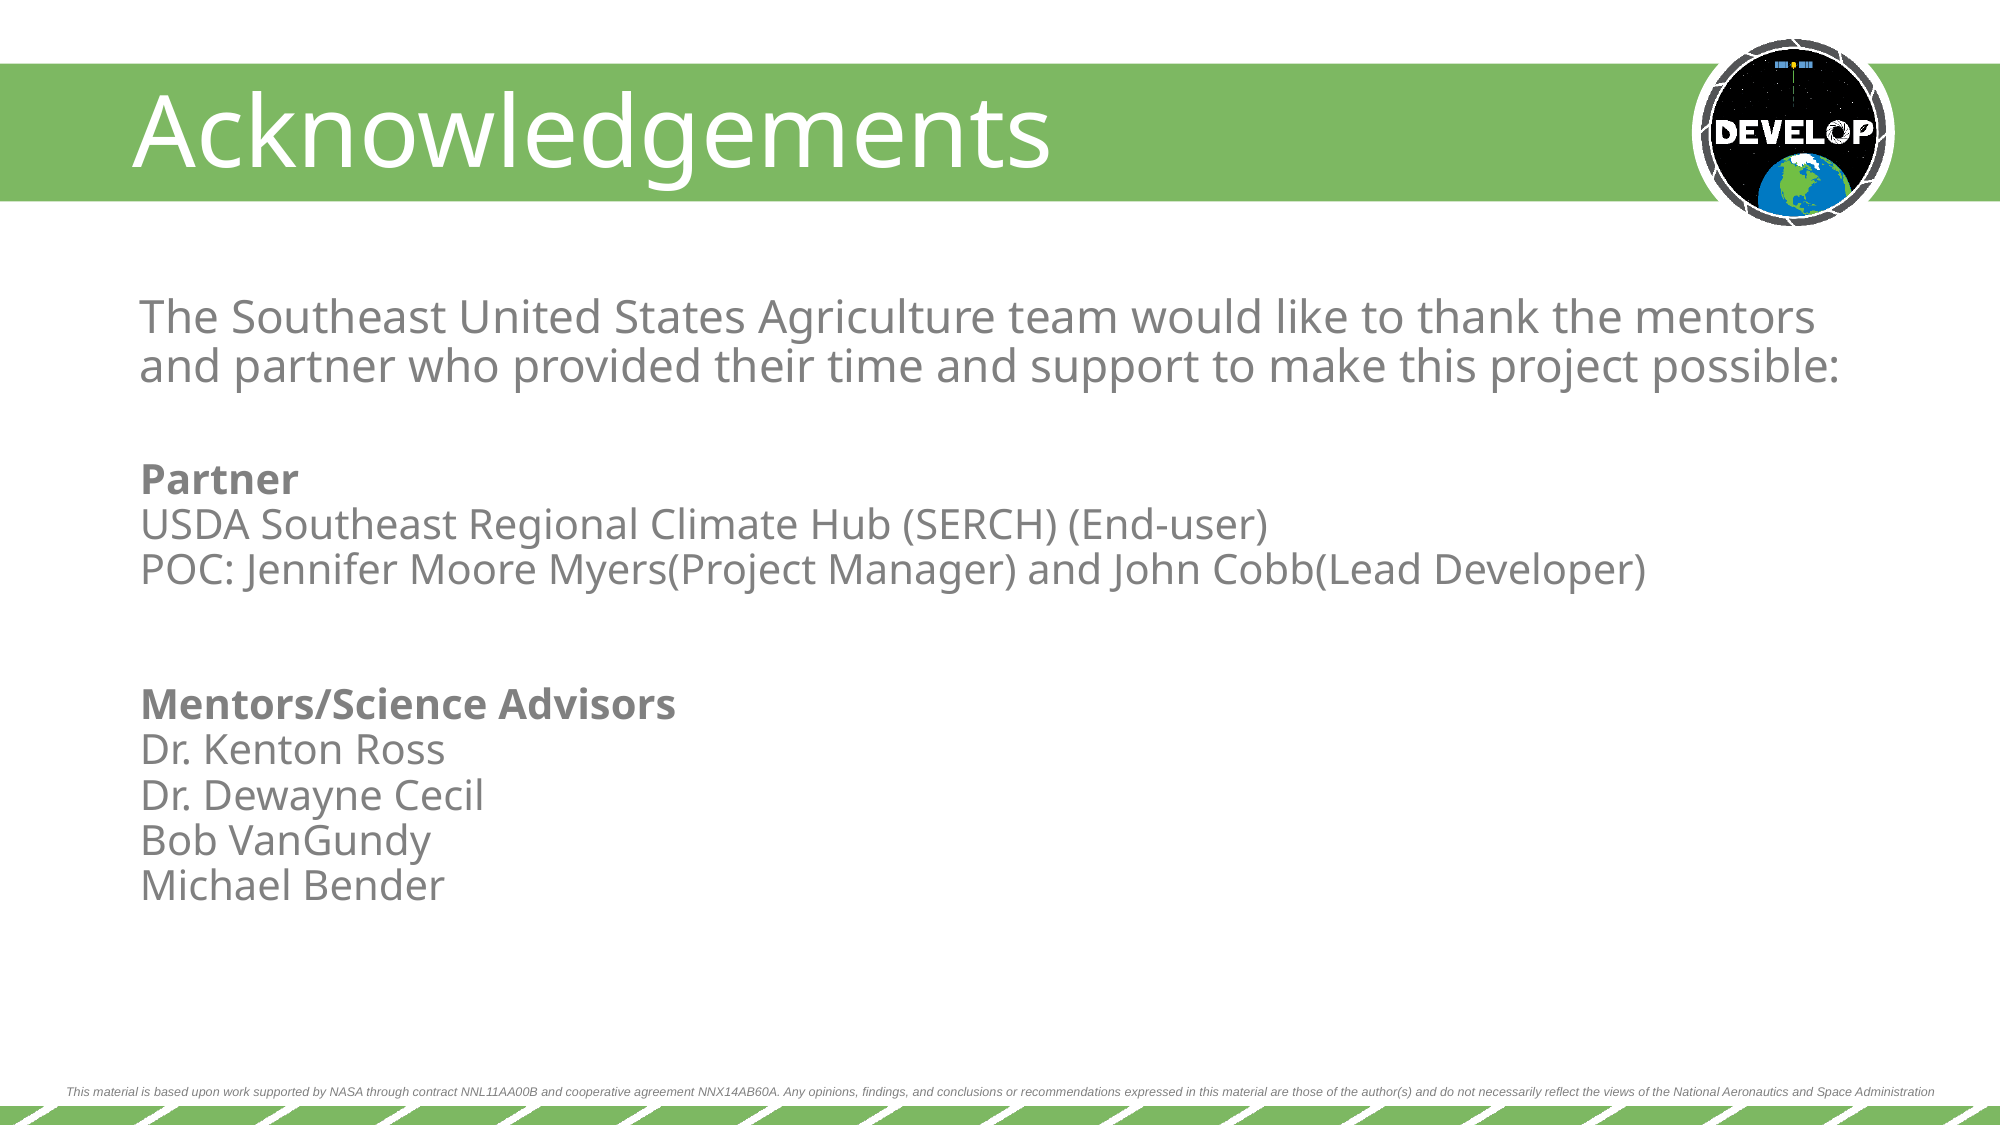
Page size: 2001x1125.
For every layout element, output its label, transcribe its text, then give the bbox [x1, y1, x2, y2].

picture [0, 1106, 2000, 1125]
list The Southeast United States Agriculture team would like to thank the mentors and partner who provided their time and support to make this project possible: Partner USDA Southeast Regional Climate Hub (SERCH) (End-user) POC: Jennifer Moore Myers(Project Manager) and John Cobb(Lead Developer) Mentors/Science Advisors Dr. Kenton Ross Dr. Dewayne Cecil Bob VanGundy Michael Bender [124, 286, 1886, 1073]
picture [1701, 39, 1886, 226]
